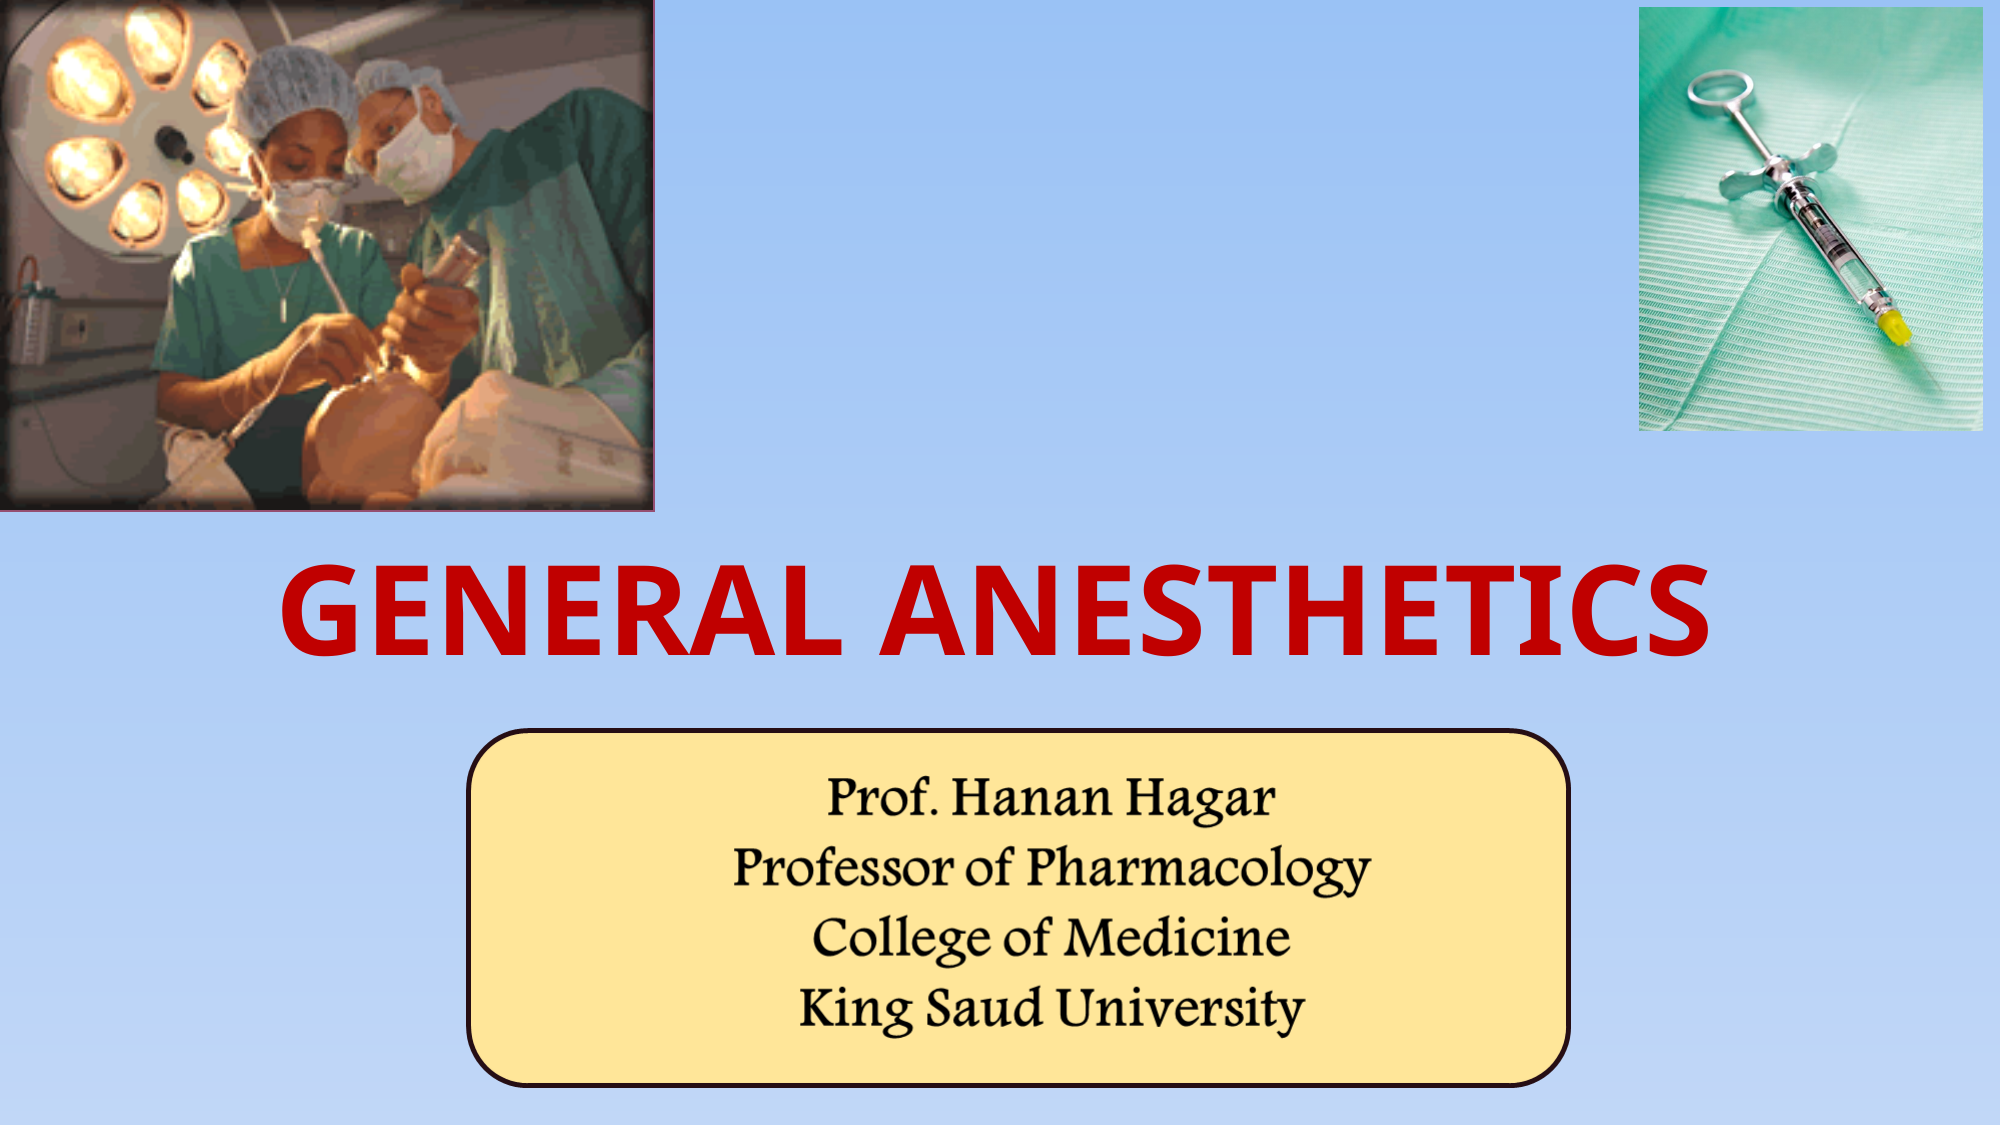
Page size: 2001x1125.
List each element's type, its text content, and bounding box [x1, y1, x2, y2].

picture [466, 728, 1571, 1088]
picture [1639, 7, 1983, 431]
text_box General anesthetics [215, 523, 1774, 689]
picture [0, 0, 654, 511]
